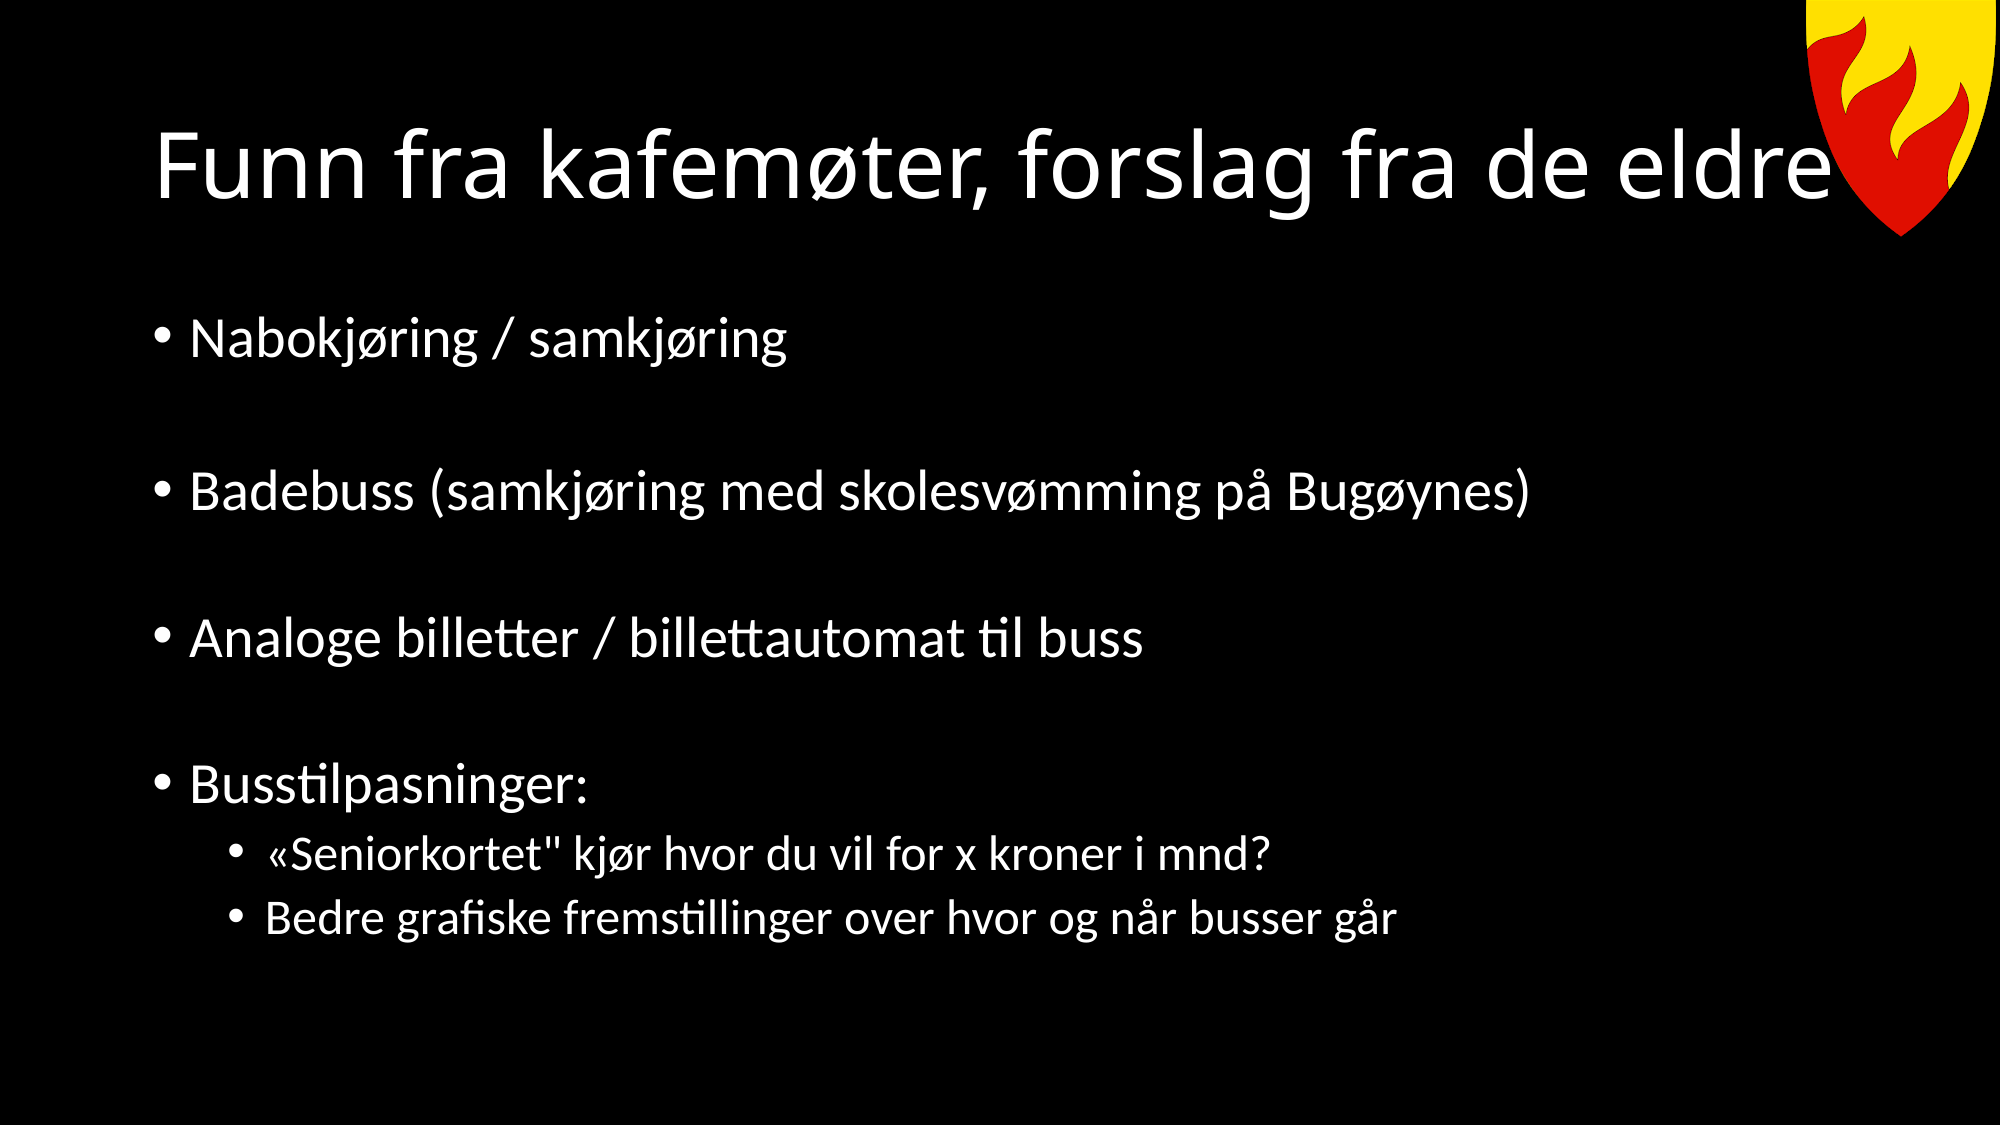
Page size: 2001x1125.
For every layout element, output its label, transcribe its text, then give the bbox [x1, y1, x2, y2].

list Nabokjøring / samkjøring Badebuss (samkjøring med skolesvømming på Bugøynes) Analoge billetter / billettautomat til buss Busstilpasninger: «Seniorkortet" kjør hvor du vil for x kroner i mnd? Bedre grafiske fremstillinger over hvor og når busser går [137, 299, 1863, 1014]
picture [1801, 0, 2000, 237]
title Funn fra kafemøter, forslag fra de eldre [137, 59, 1863, 278]
